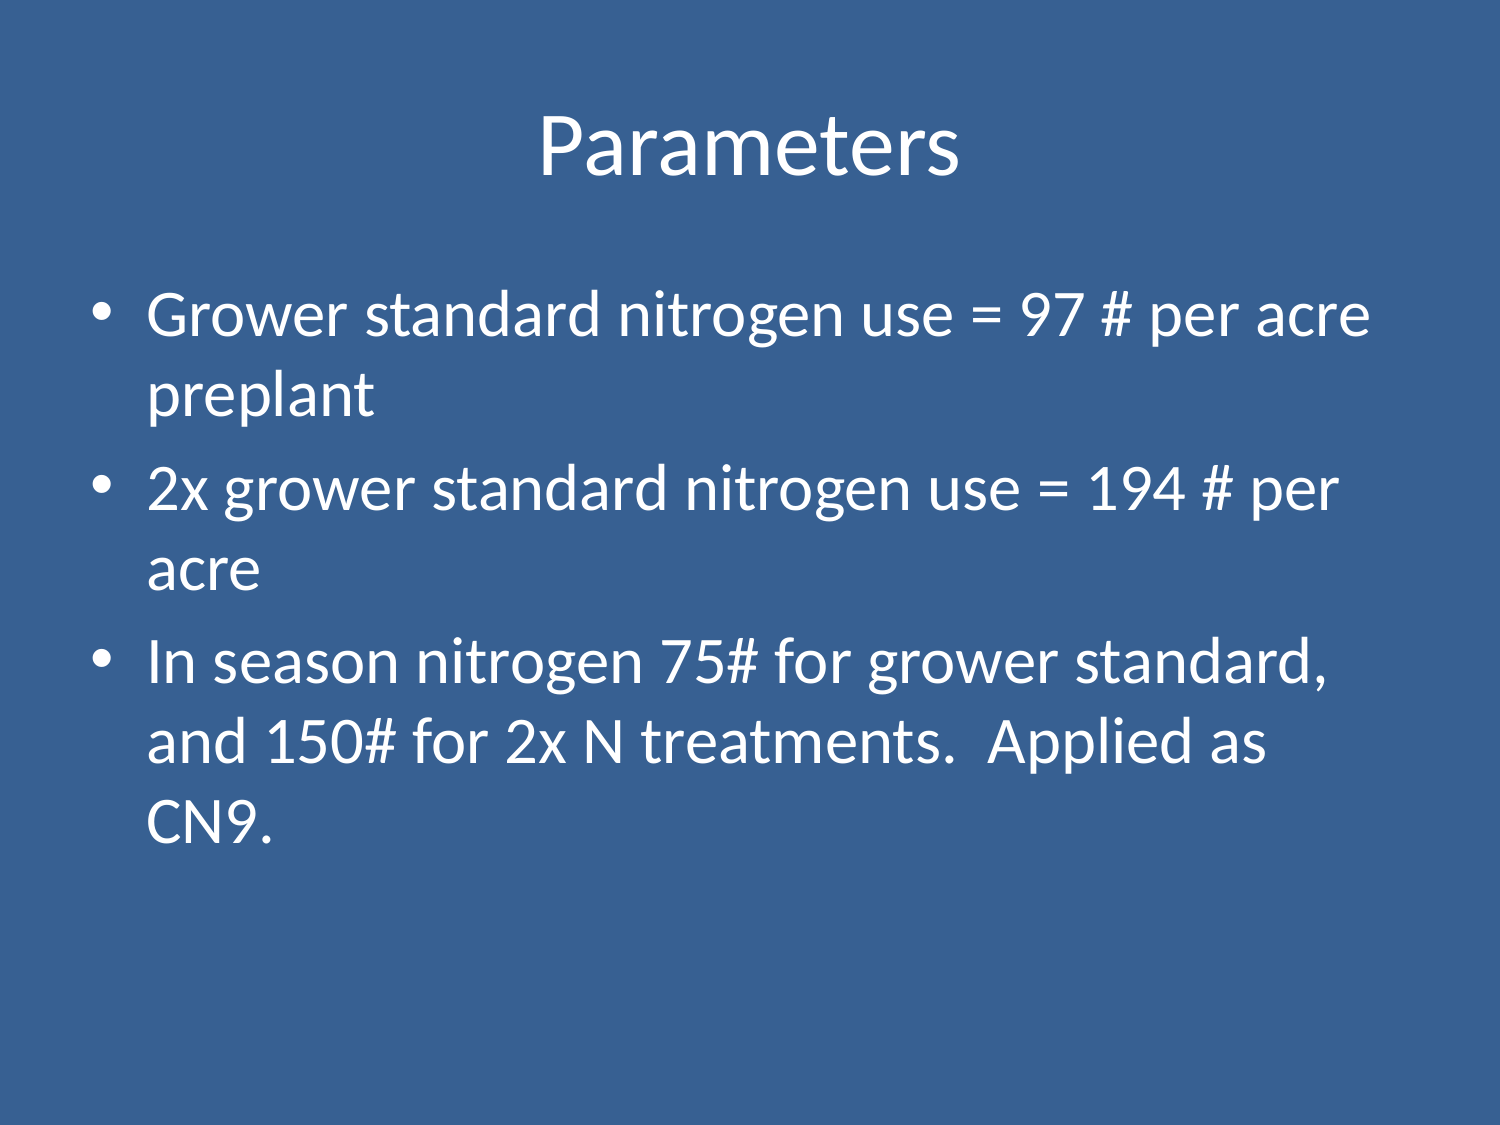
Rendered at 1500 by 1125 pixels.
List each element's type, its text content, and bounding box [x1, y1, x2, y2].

title Parameters [75, 45, 1425, 233]
list Grower standard nitrogen use = 97 # per acre preplant 2x grower standard nitrogen use = 194 # per acre In season nitrogen 75# for grower standard, and 150# for 2x N treatments. Applied as CN9. [75, 262, 1425, 1005]
